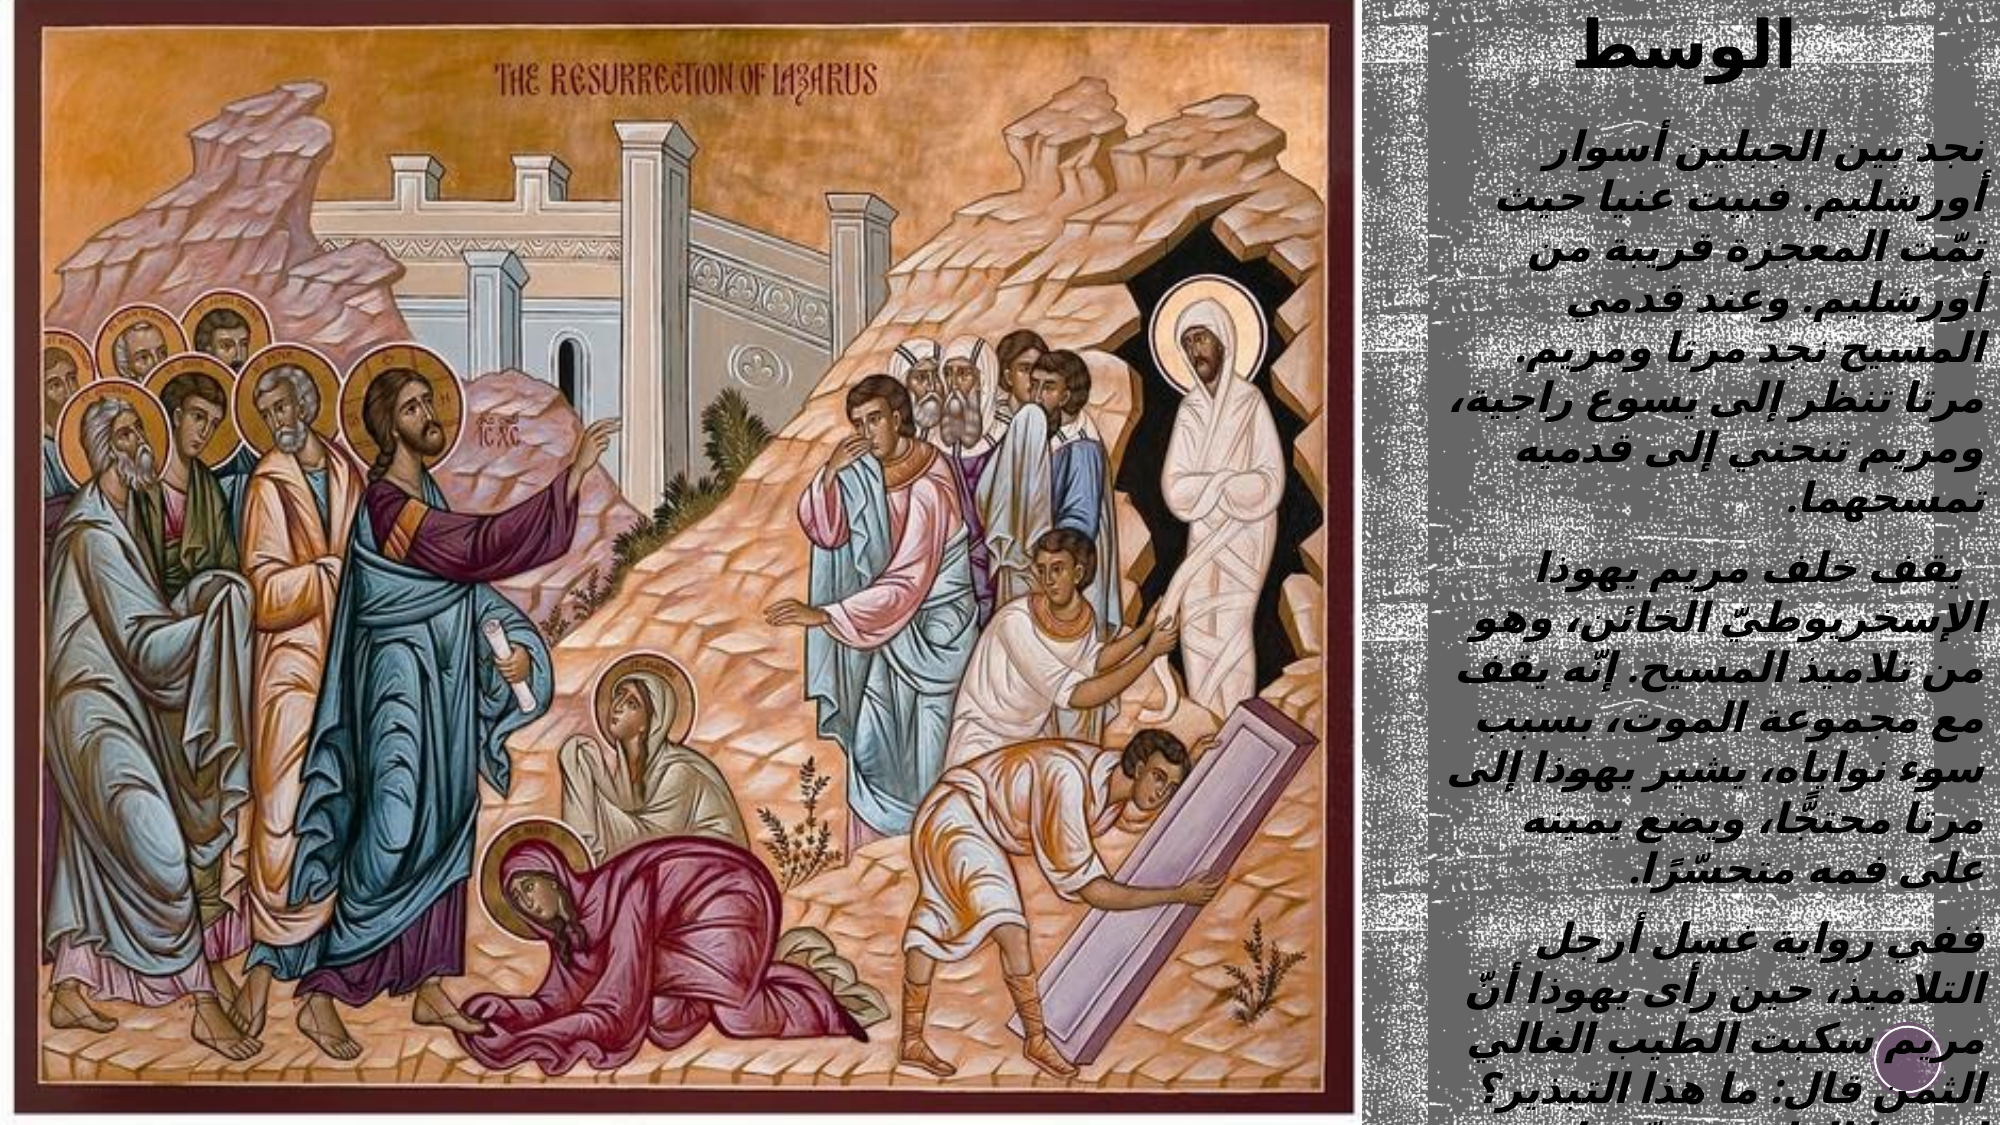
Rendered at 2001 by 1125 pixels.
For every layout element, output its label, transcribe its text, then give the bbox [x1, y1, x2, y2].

list نجد بين الجبلين أسوار أورشليم. فبيت عنيا حيث تمّت المعجزة قريبة من أورشليم. وعند قدمي المسيح نجد مرتا ومريم. مرتا تنظر إلى يسوع راجية، ومريم تنحني إلى قدميه تمسحهما. يقف خلف مريم يهوذا الإسخريوطيّ الخائن، وهو من تلاميذ المسيح. إنّه يقف مع مجموعة الموت، بسبب سوء نواياه، يشير يهوذا إلى مرتا محتجًّا، ويضع يمينه على فمه متحسّرًا. ففي رواية غسل أرجل التلاميذ، حين رأى يهوذا أنّ مريم سكبت الطيب الغالي الثمن قال: ما هذا التبذير؟ لو بعنا الطيب ووزّعنا ثمنه على الفقراء ألا يكون ذلك أفضل؟ وما قال هذا حبًّا بالفقراء بل طمعًا. لأنّه كان أمين صندوق التبرعات التي يقدّمها الناس للتلاميذ ورسله، وكان يختلس من هذا الصندوق. [1422, 112, 2000, 1109]
title الوسط [1422, 0, 1947, 91]
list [4, 0, 1358, 1122]
